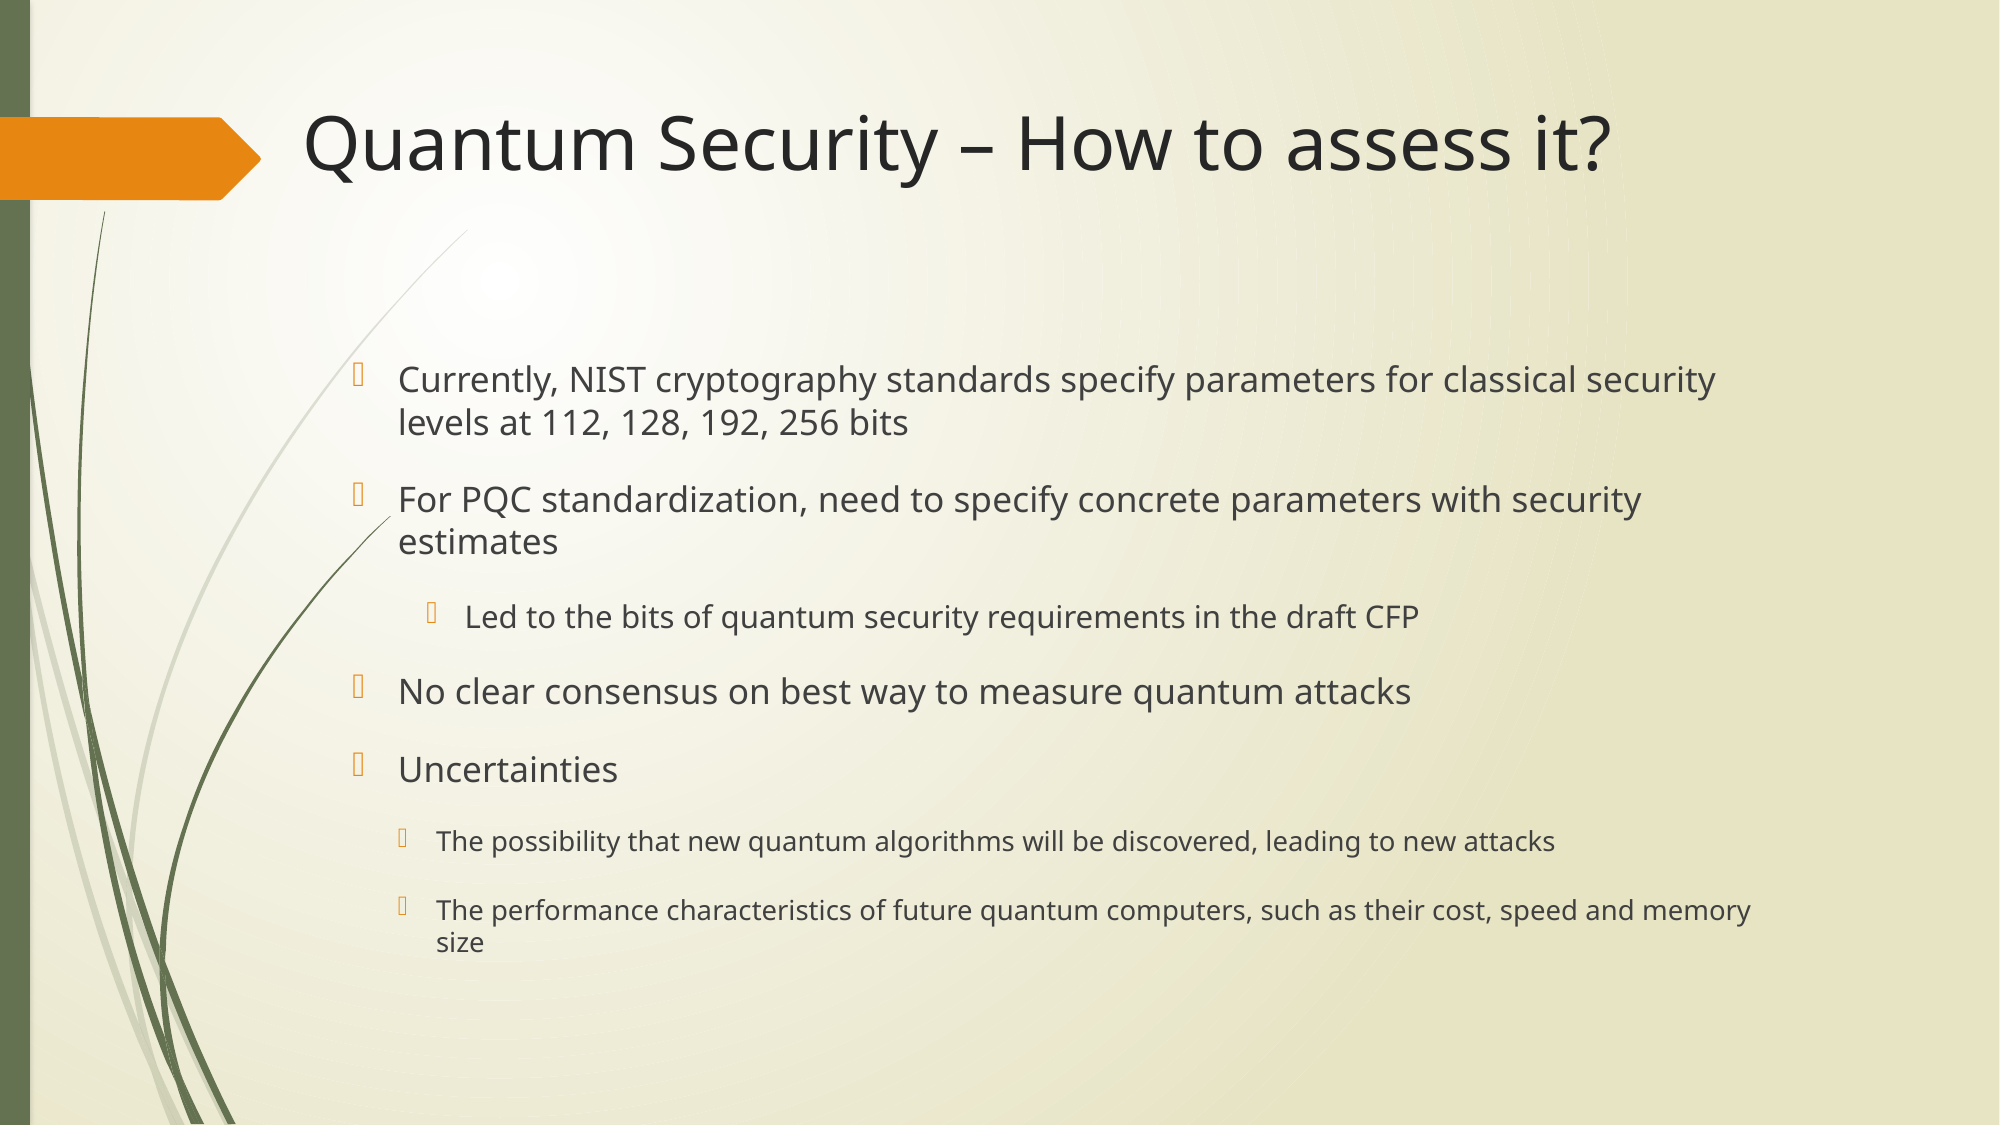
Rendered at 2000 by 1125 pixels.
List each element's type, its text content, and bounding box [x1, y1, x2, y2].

list Currently, NIST cryptography standards specify parameters for classical security levels at 112, 128, 192, 256 bits For PQC standardization, need to specify concrete parameters with security estimates Led to the bits of quantum security requirements in the draft CFP No clear consensus on best way to measure quantum attacks Uncertainties The possibility that new quantum algorithms will be discovered, leading to new attacks The performance characteristics of future quantum computers, such as their cost, speed and memory size [337, 350, 1800, 970]
title Quantum Security – How to assess it? [287, 87, 1749, 298]
